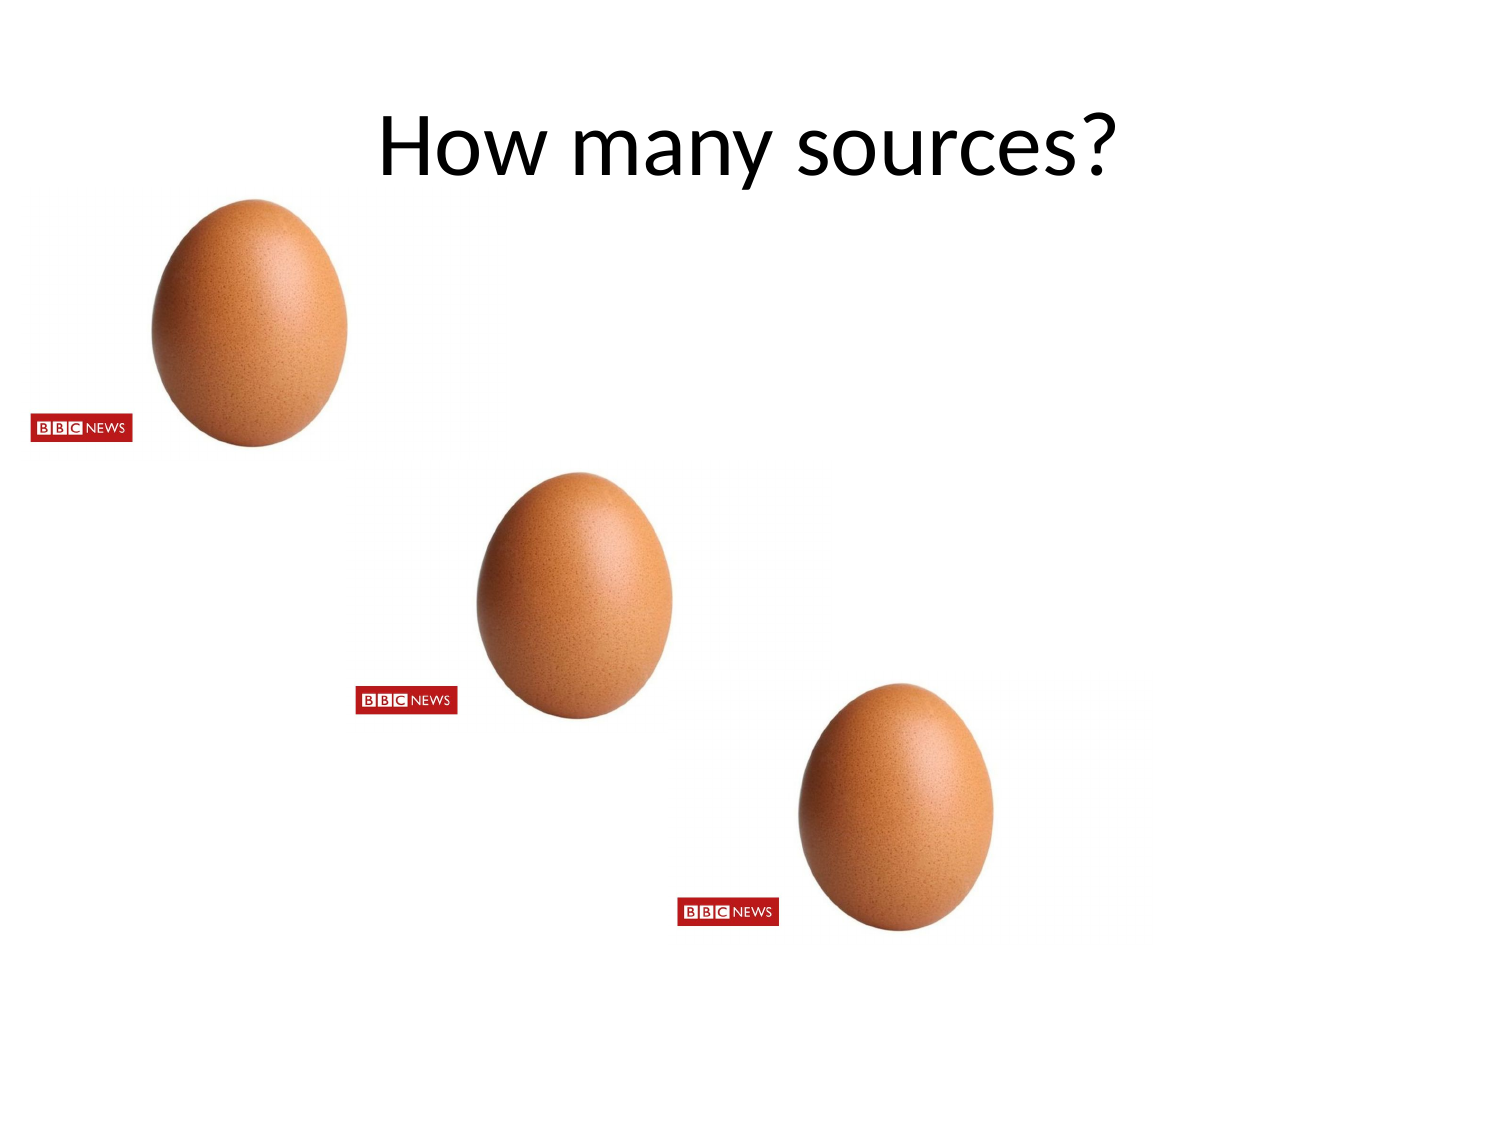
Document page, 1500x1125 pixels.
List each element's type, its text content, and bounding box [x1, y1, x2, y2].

picture [21, 187, 1154, 945]
title How many sources? [75, 45, 1425, 233]
